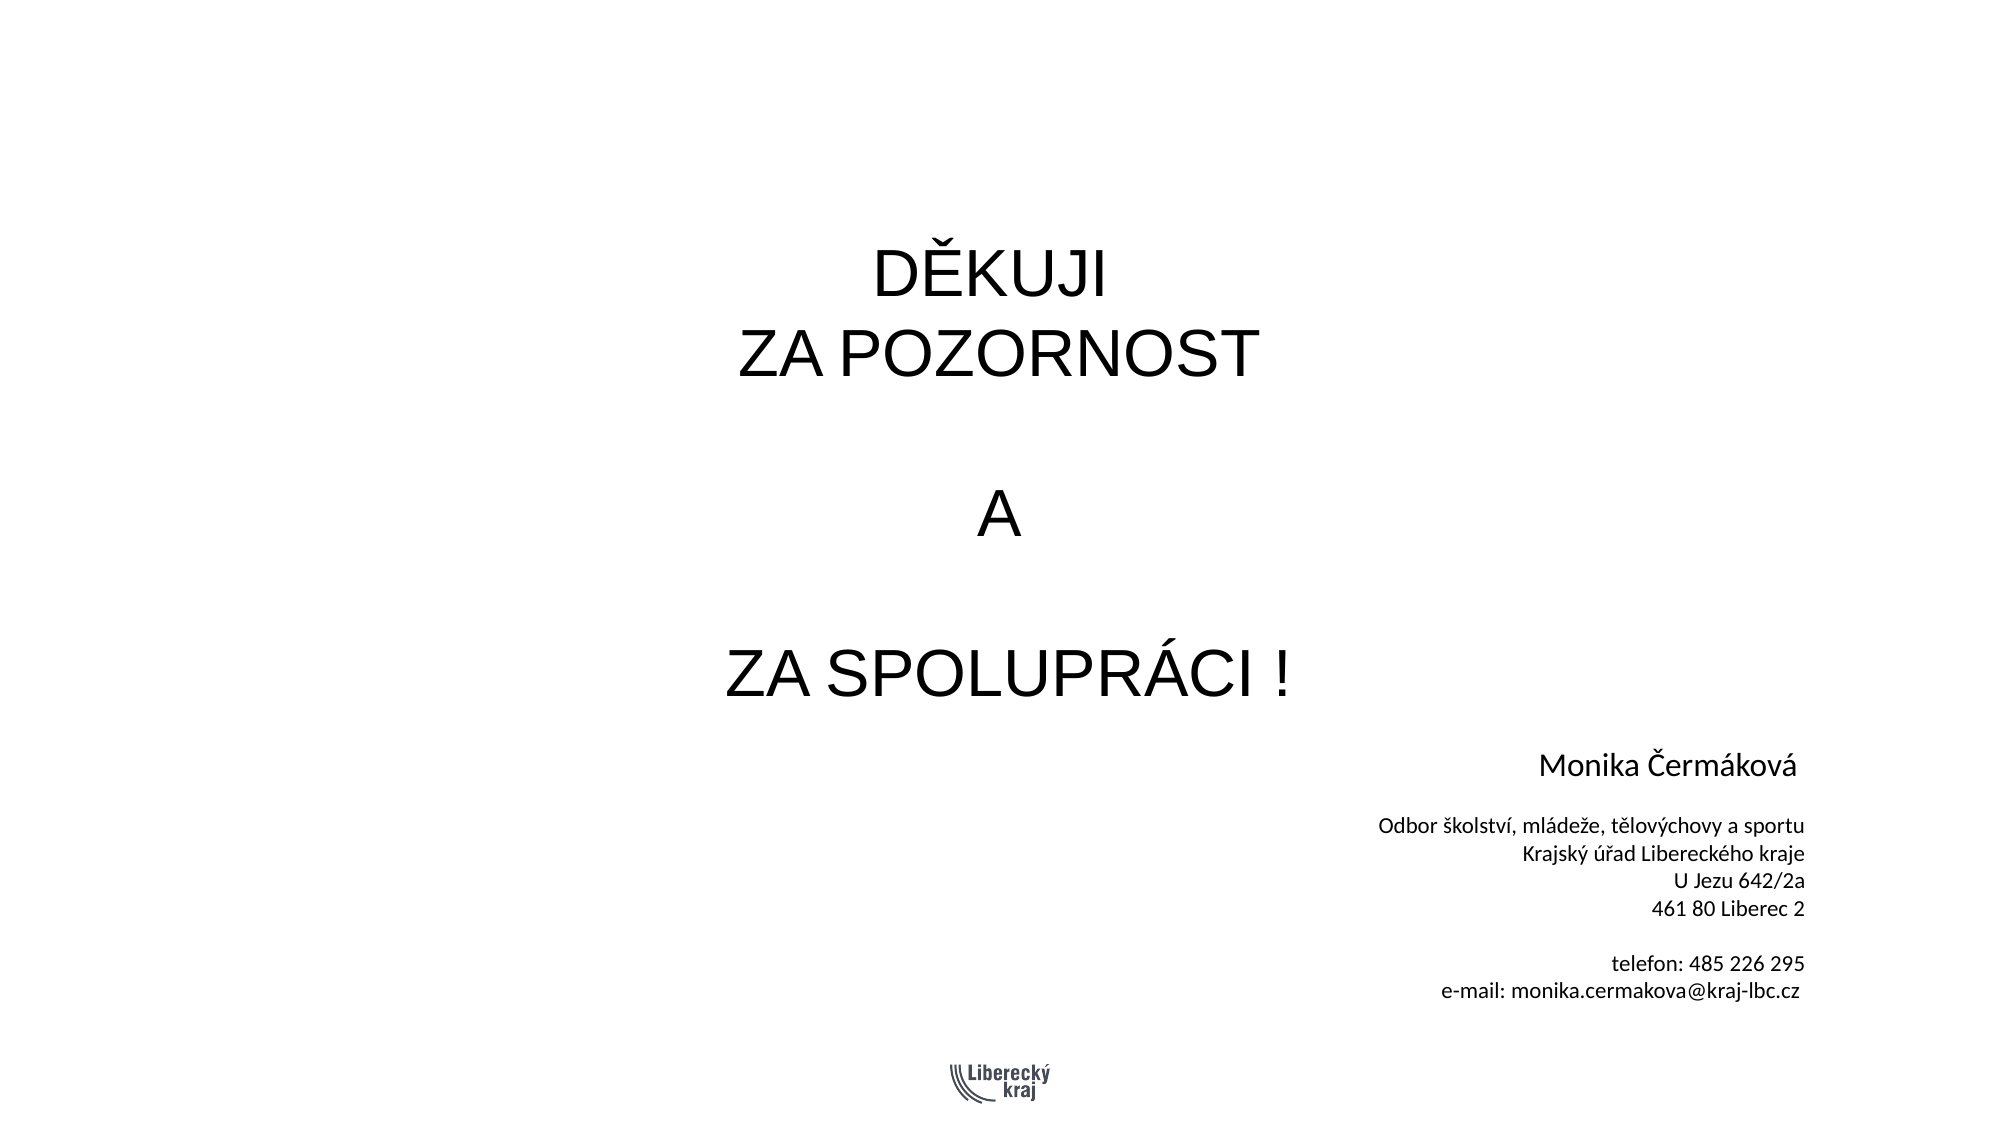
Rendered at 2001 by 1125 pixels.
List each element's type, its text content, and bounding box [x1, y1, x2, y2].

text_box DĚKUJI ZA POZORNOST A ZA SPOLUPRÁCI ! [282, 222, 1718, 676]
text_box Monika Čermáková Odbor školství, mládeže, tělovýchovy a sportu Krajský úřad Libereckého kraje U Jezu 642/2a 461 80 Liberec 2 telefon: 485 226 295 e-mail: monika.cermakova@kraj-lbc.cz [259, 676, 1821, 1056]
picture [950, 1064, 1050, 1104]
